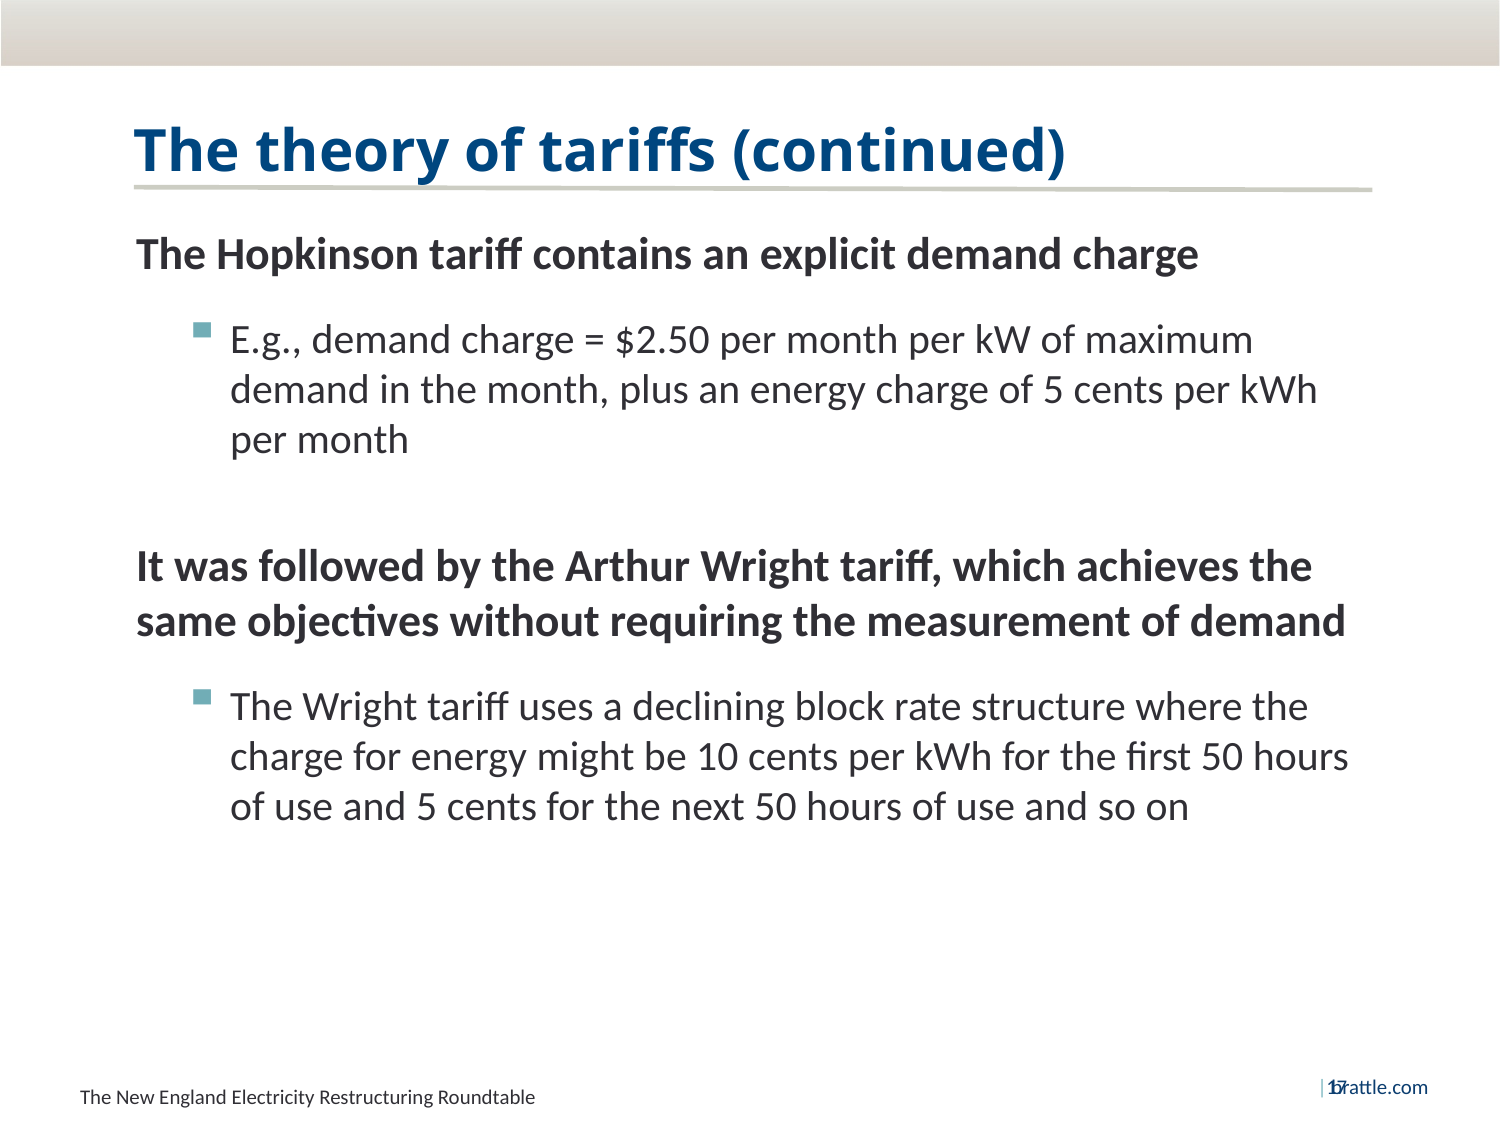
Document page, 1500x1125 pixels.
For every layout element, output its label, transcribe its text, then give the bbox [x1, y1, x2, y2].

title The theory of tariffs (continued) [134, 104, 1373, 191]
picture [0, 0, 1500, 1125]
list The Hopkinson tariff contains an explicit demand charge E.g., demand charge = $2.50 per month per kW of maximum demand in the month, plus an energy charge of 5 cents per kWh per month It was followed by the Arthur Wright tariff, which achieves the same objectives without requiring the measurement of demand The Wright tariff uses a declining block rate structure where the charge for energy might be 10 cents per kWh for the first 50 hours of use and 5 cents for the next 50 hours of use and so on [116, 216, 1373, 921]
